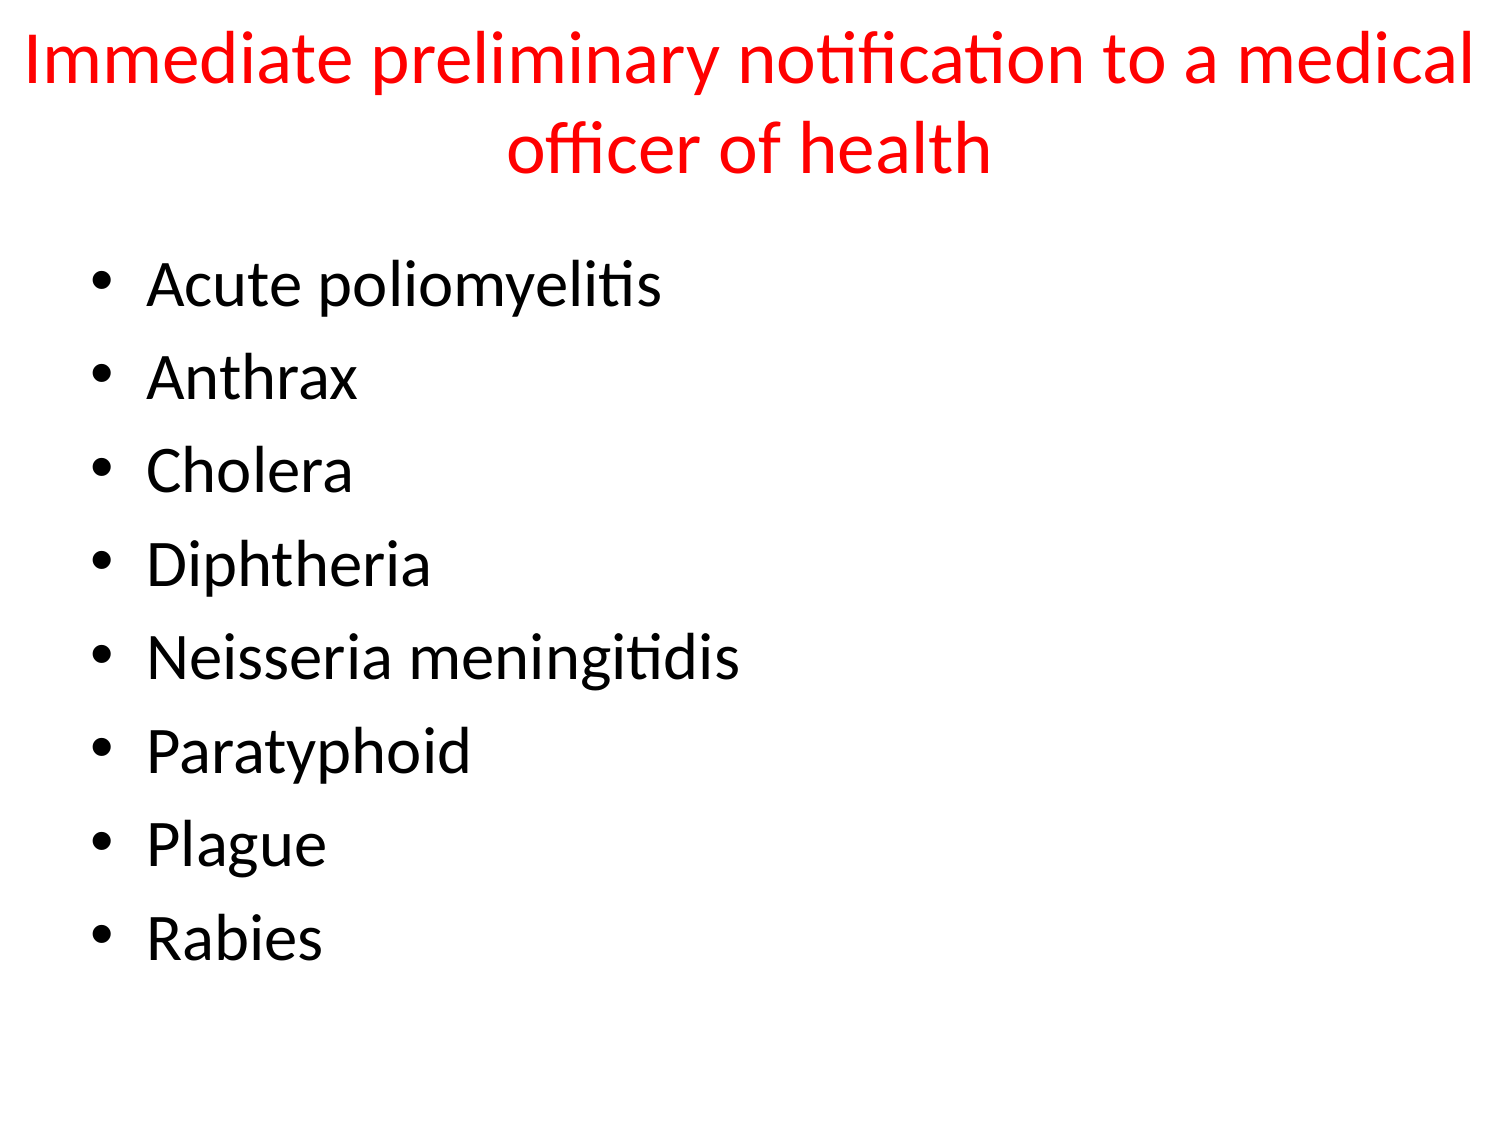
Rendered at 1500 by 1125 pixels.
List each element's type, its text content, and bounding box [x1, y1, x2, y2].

title Immediate preliminary notification to a medical officer of health [0, 0, 1500, 197]
list Acute poliomyelitis Anthrax Cholera Diphtheria Neisseria meningitidis Paratyphoid Plague Rabies [75, 231, 1425, 1125]
